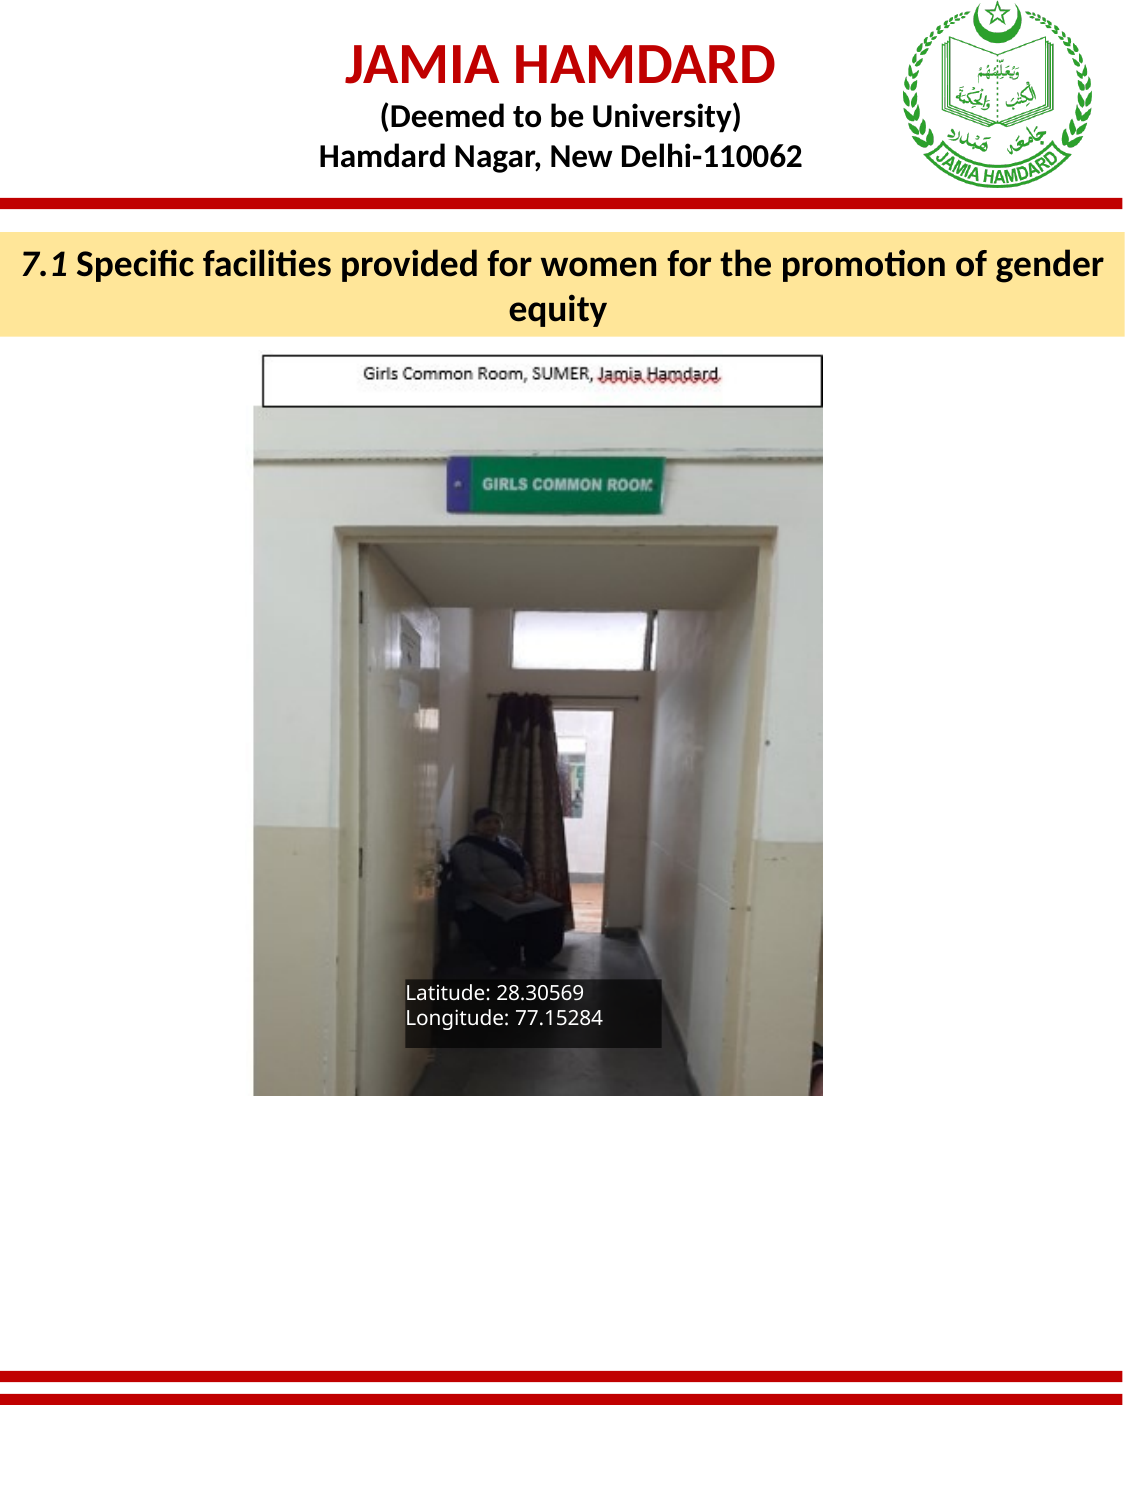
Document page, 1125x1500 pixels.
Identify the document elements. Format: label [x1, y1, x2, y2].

text_box [0, 0, 1125, 339]
text_box [0, 1370, 1123, 1405]
text_box [245, 350, 823, 1096]
